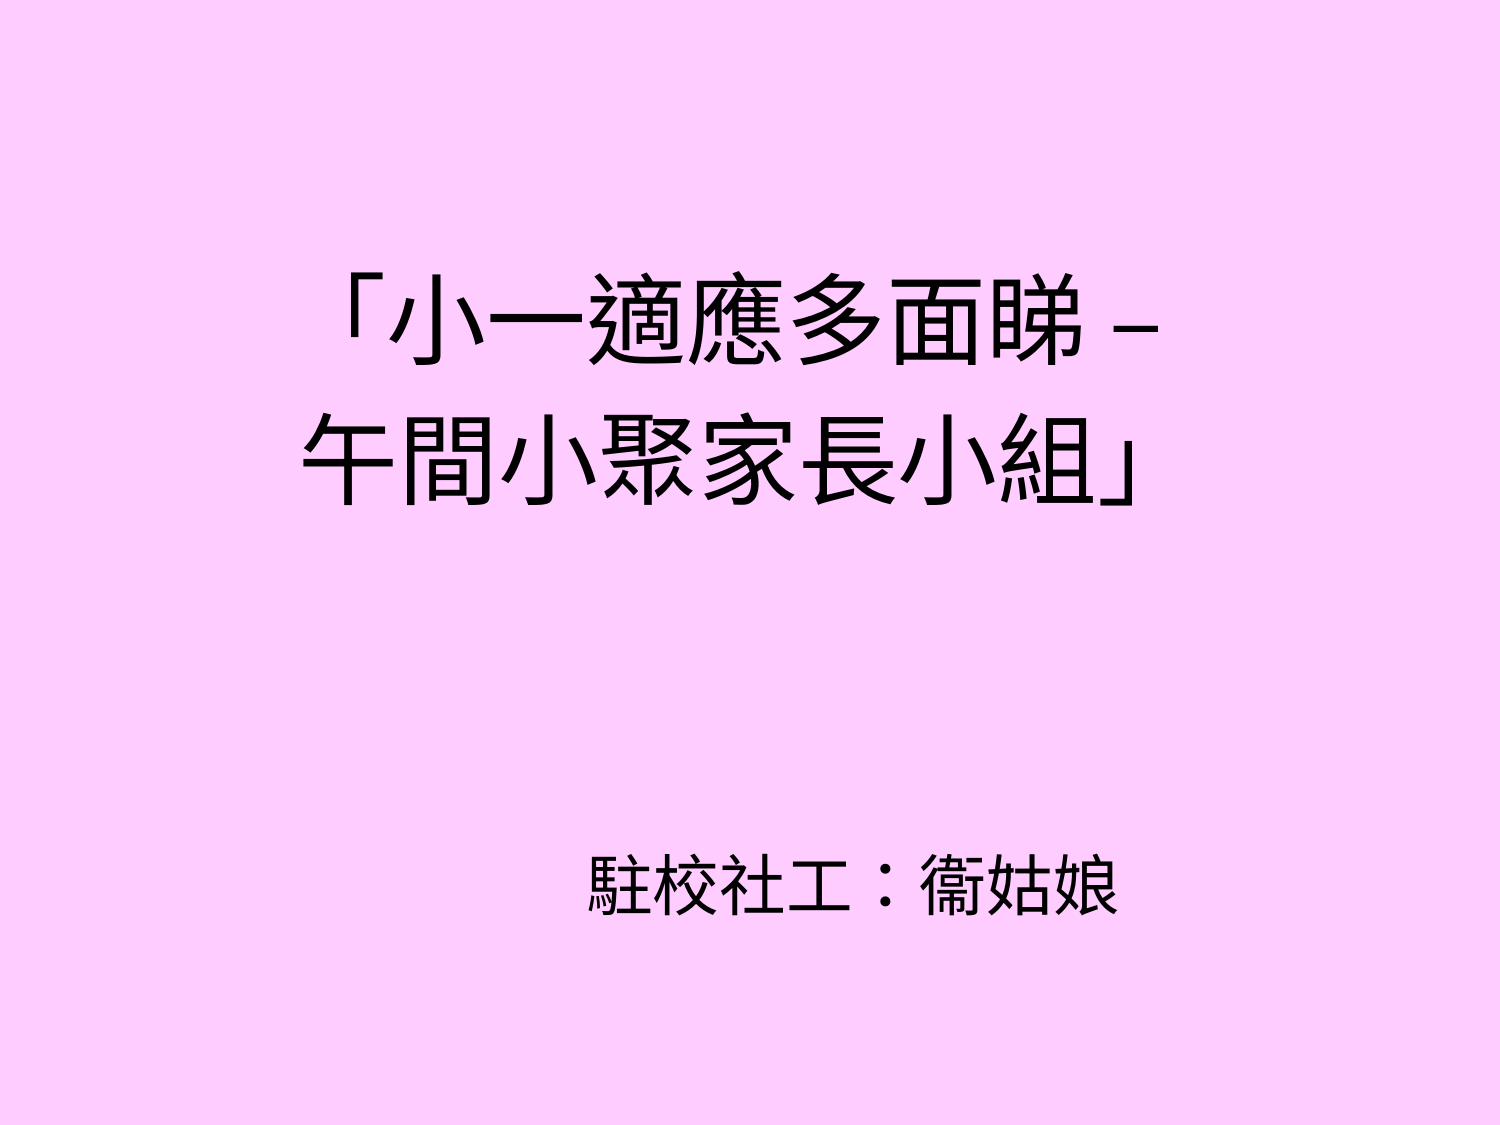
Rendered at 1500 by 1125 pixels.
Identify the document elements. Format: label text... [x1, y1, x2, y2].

subtitle 「小一適應多面睇 – 午間小聚家長小組」 駐校社工：衞姑娘 [174, 249, 1275, 1038]
